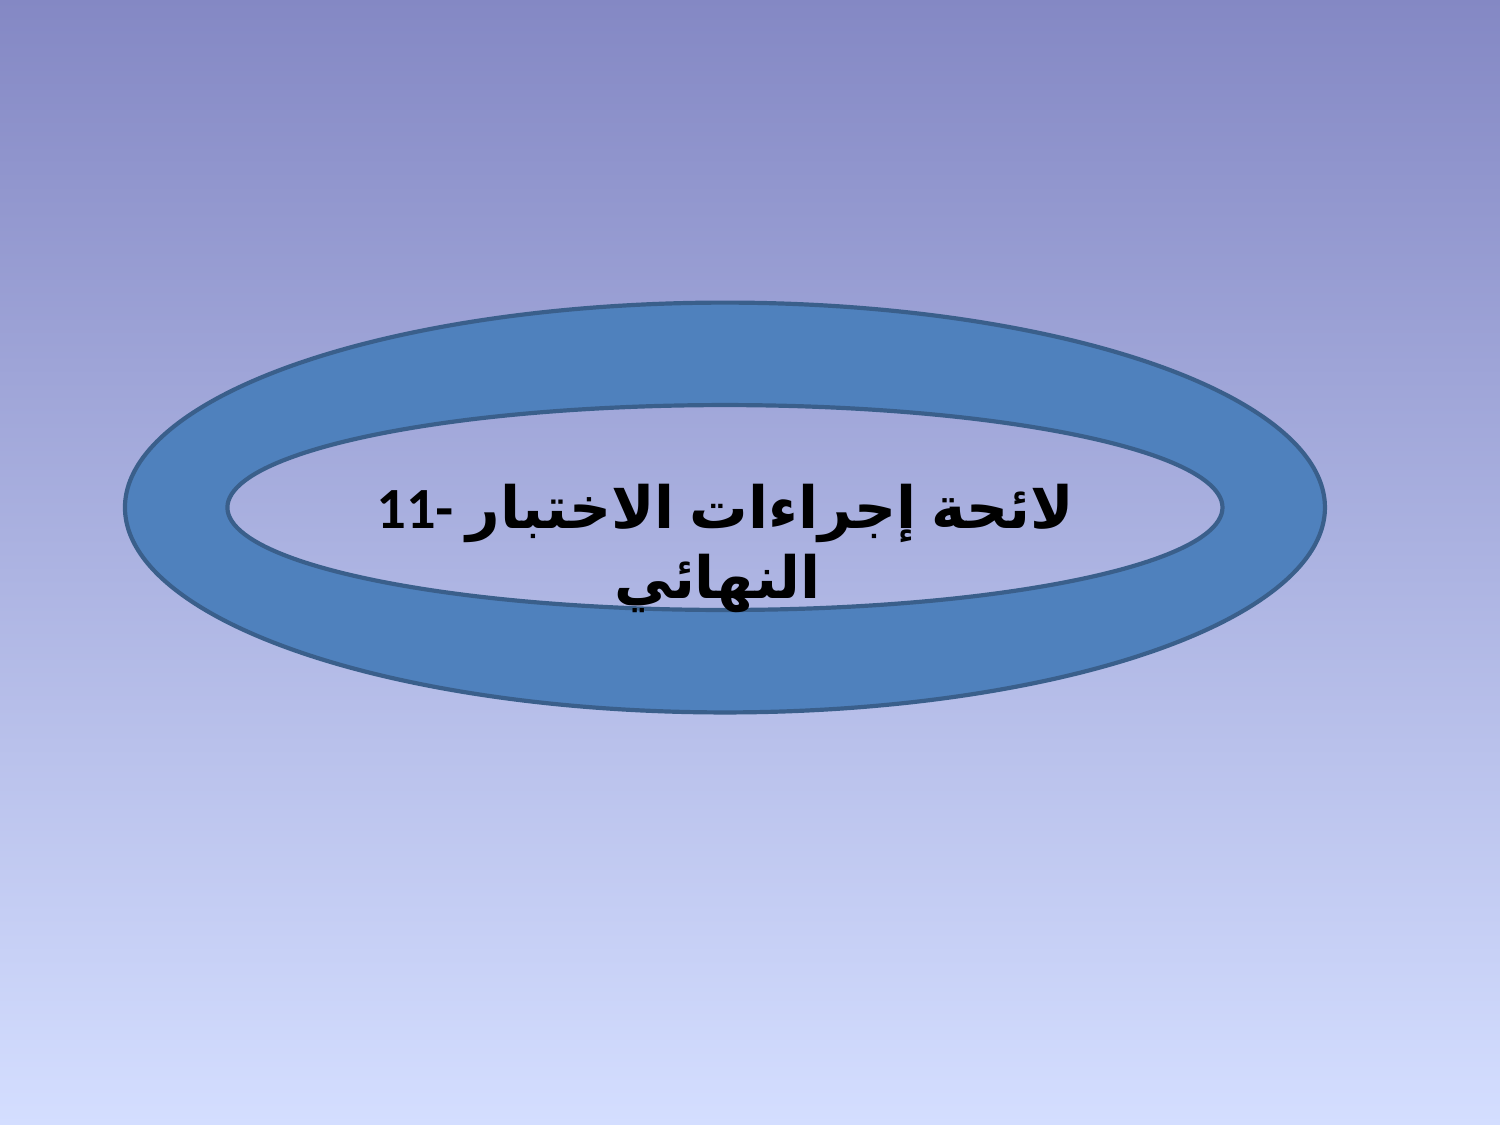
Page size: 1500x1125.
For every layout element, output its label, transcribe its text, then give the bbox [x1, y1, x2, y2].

text_box 11- لائحة إجراءات الاختبار النهائي [349, 462, 1100, 618]
text_box [122, 300, 1328, 715]
